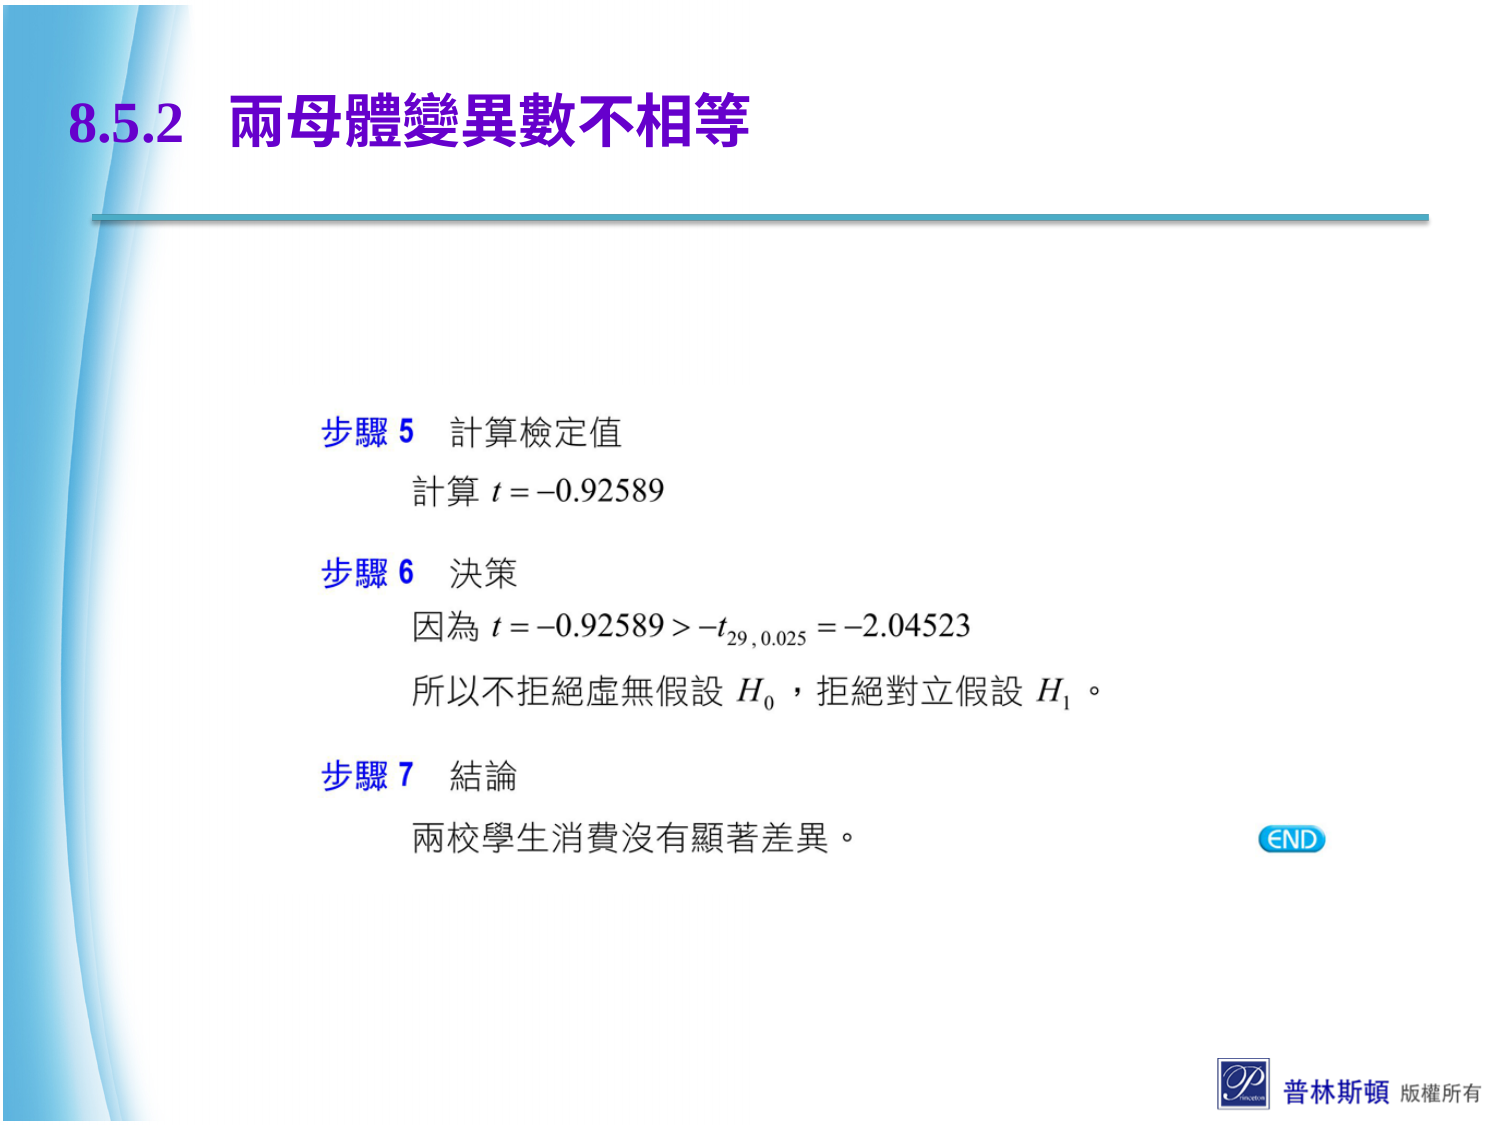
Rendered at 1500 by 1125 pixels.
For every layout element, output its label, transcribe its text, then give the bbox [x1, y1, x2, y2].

picture [1217, 1058, 1500, 1125]
picture [0, 0, 1436, 1125]
title 8.5.2 兩母體變異數不相等 [53, 30, 1459, 209]
